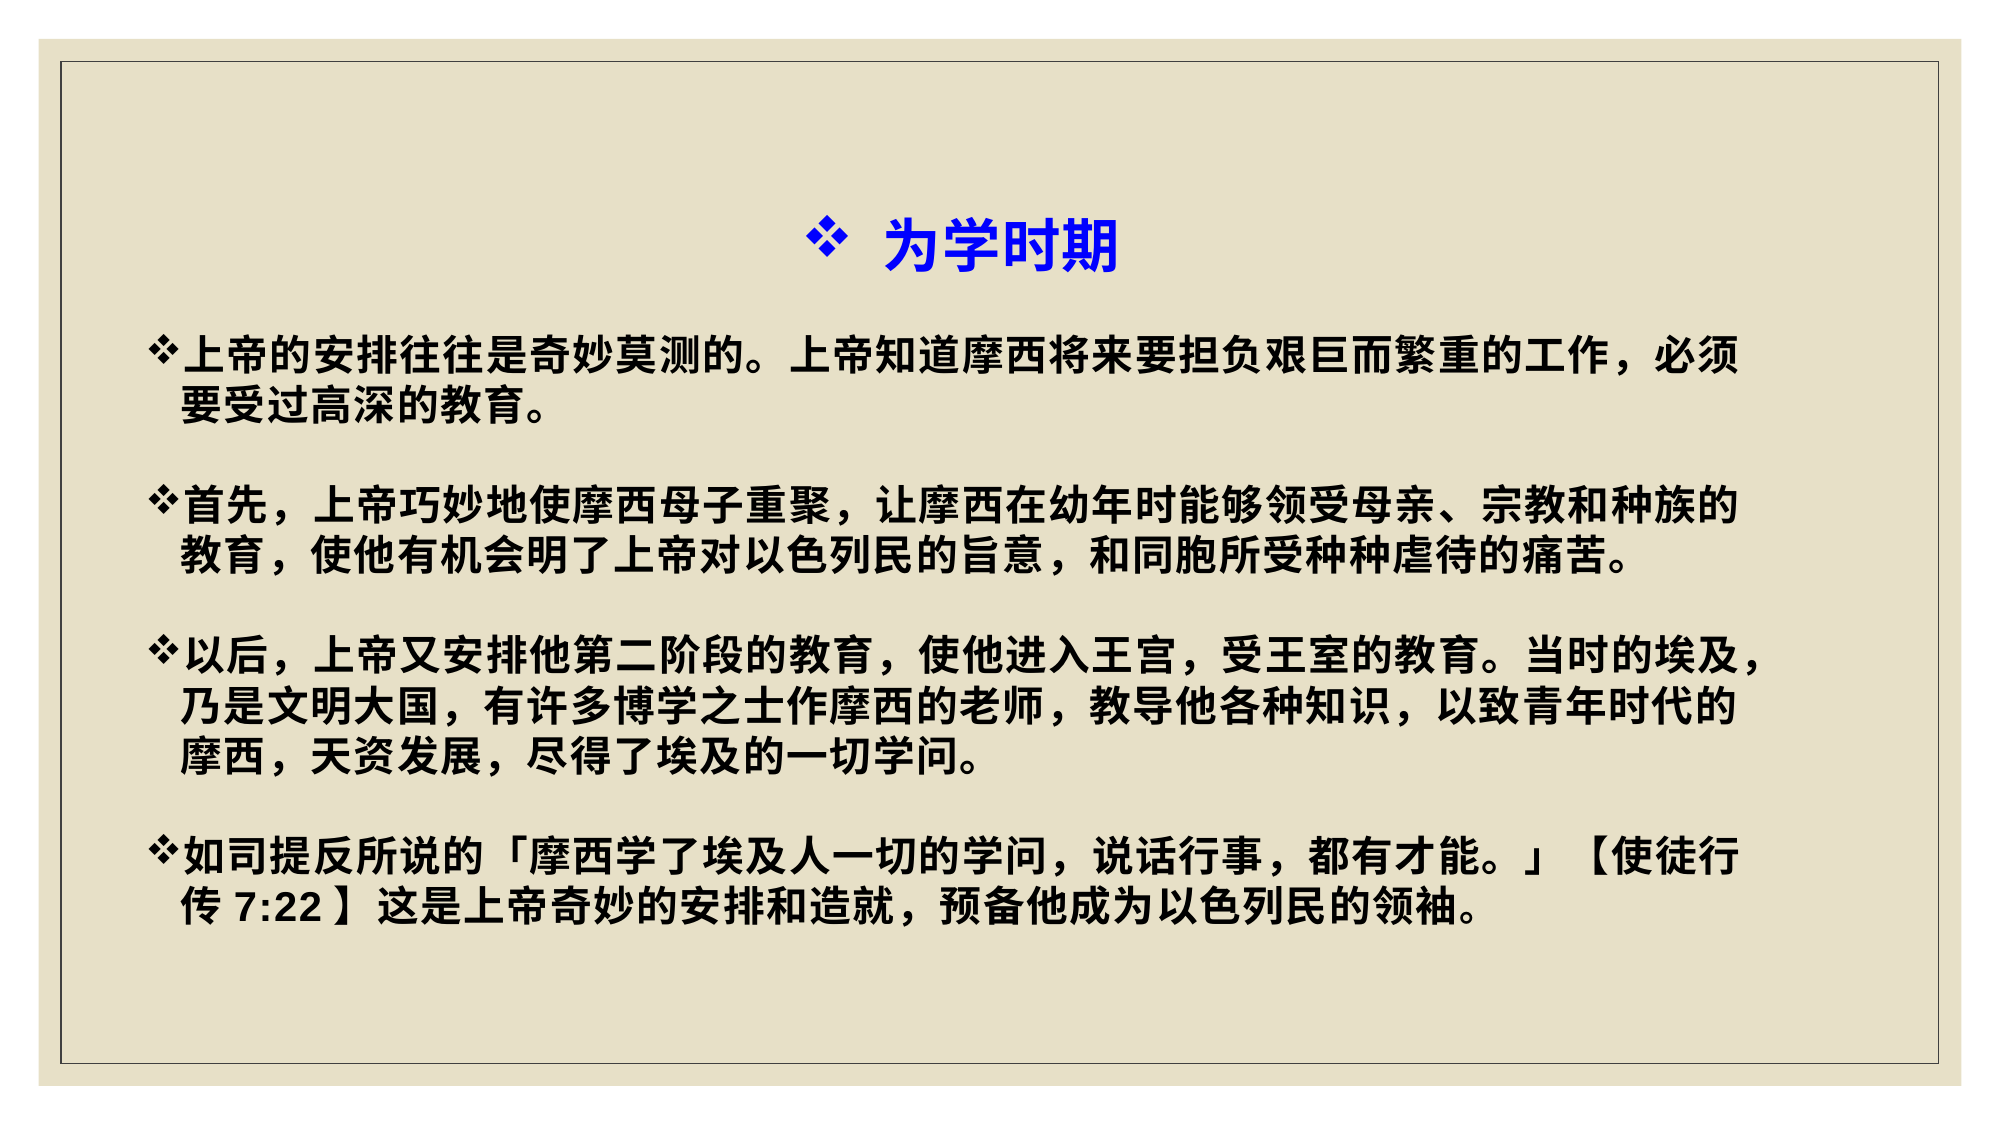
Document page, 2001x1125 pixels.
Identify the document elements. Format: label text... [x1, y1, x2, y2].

text_box 为学时期 上帝的安排往往是奇妙莫测的。上帝知道摩西将来要担负艰巨而繁重的工作，必须要受过高深的教育。 首先，上帝巧妙地使摩西母子重聚，让摩西在幼年时能够领受母亲、宗教和种族的教育，使他有机会明了上帝对以色列民的旨意，和同胞所受种种虐待的痛苦。 以后，上帝又安排他第二阶段的教育，使他进入王宫，受王室的教育。当时的埃及，乃是文明大国，有许多博学之士作摩西的老师，教导他各种知识，以致青年时代的摩西，天资发展，尽得了埃及的一切学问。 如司提反所说的「摩西学了埃及人一切的学问，说话行事，都有才能。」【使徒行传7:22】这是上帝奇妙的安排和造就，预备他成为以色列民的领袖。 [90, 86, 1791, 982]
